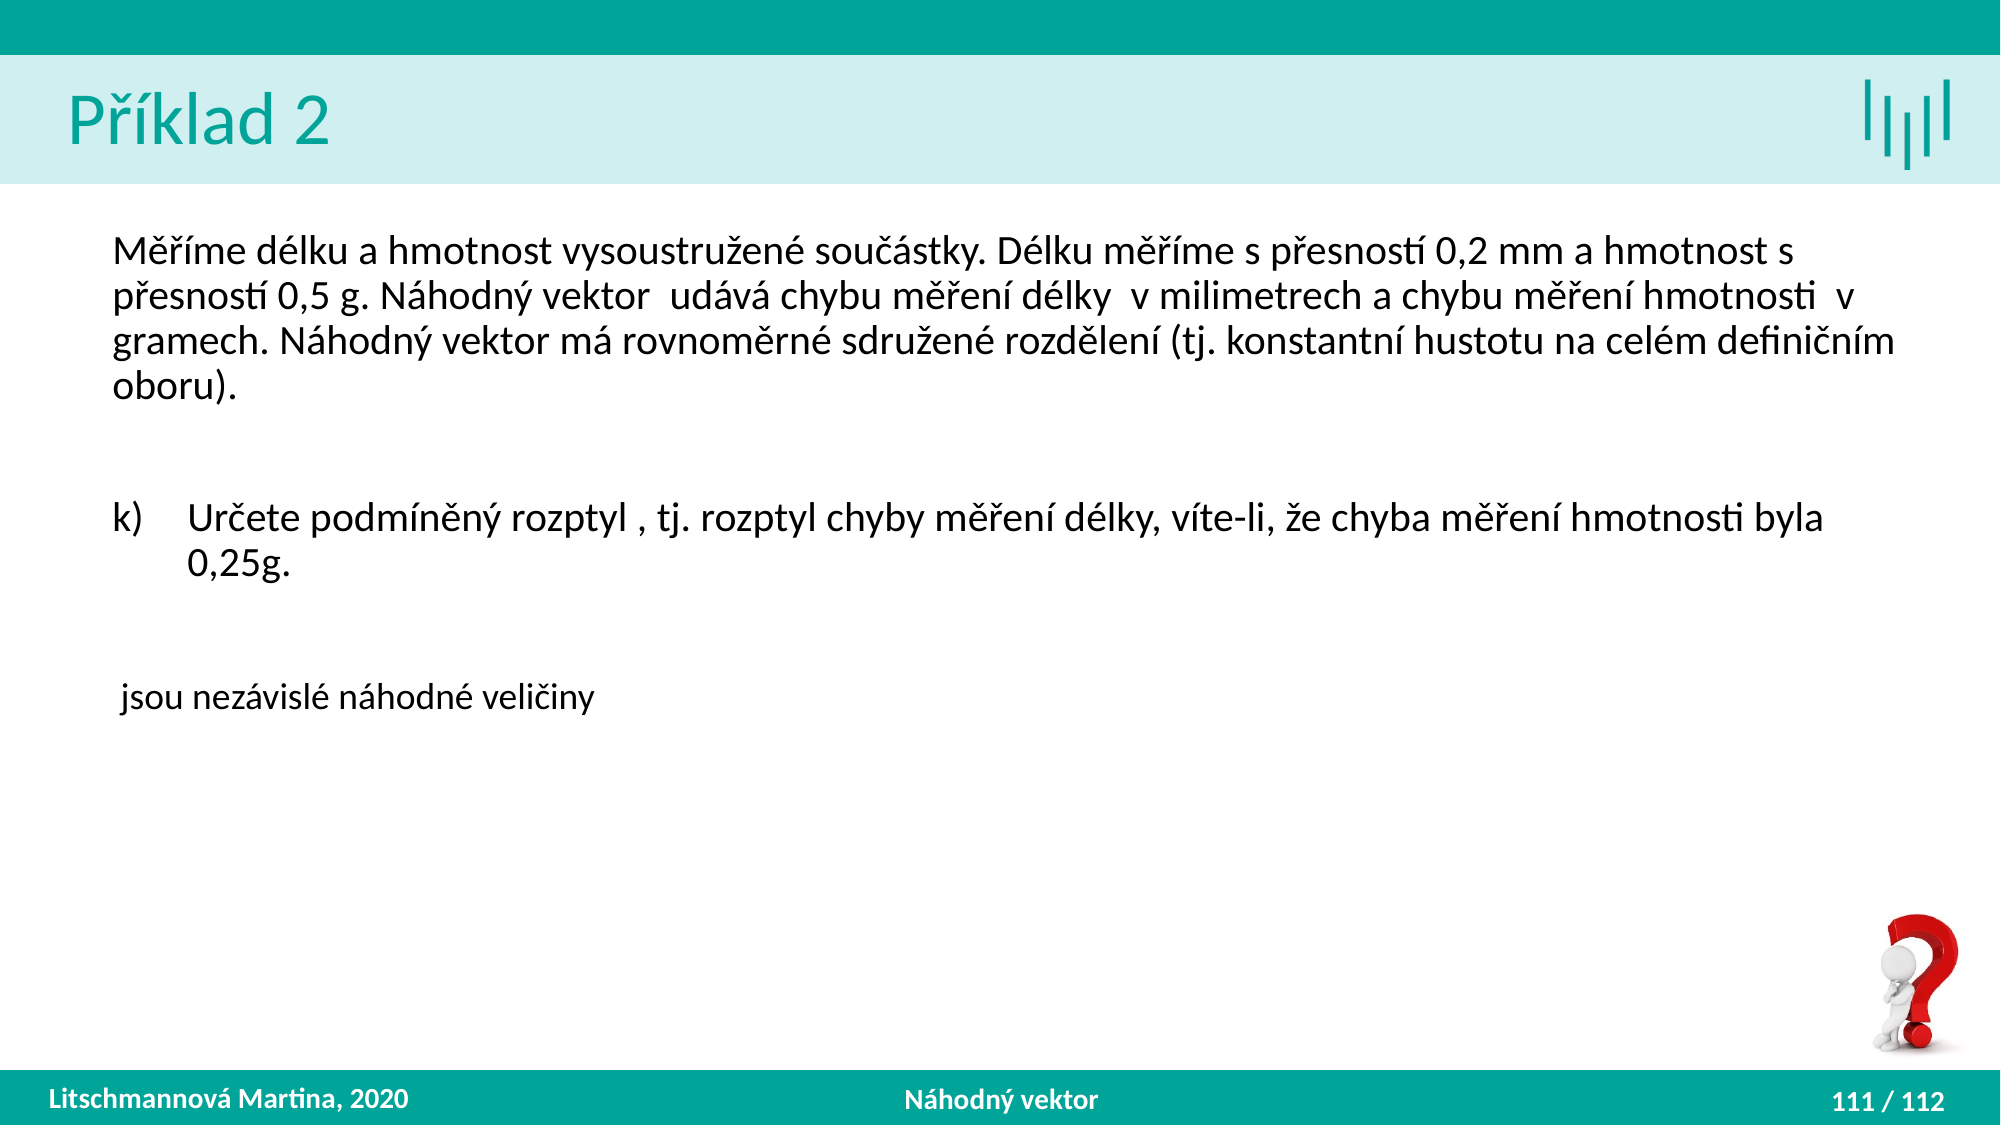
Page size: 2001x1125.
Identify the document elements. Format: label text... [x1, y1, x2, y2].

list Příklad 2 [52, 59, 1835, 181]
slide_number Litschmannová Martina, 2020 [33, 1070, 484, 1124]
footer Náhodný vektor [664, 1070, 1340, 1125]
slide_number 111 / 112 [1509, 1072, 1960, 1125]
picture [1852, 69, 1960, 178]
picture [1850, 904, 1977, 1064]
